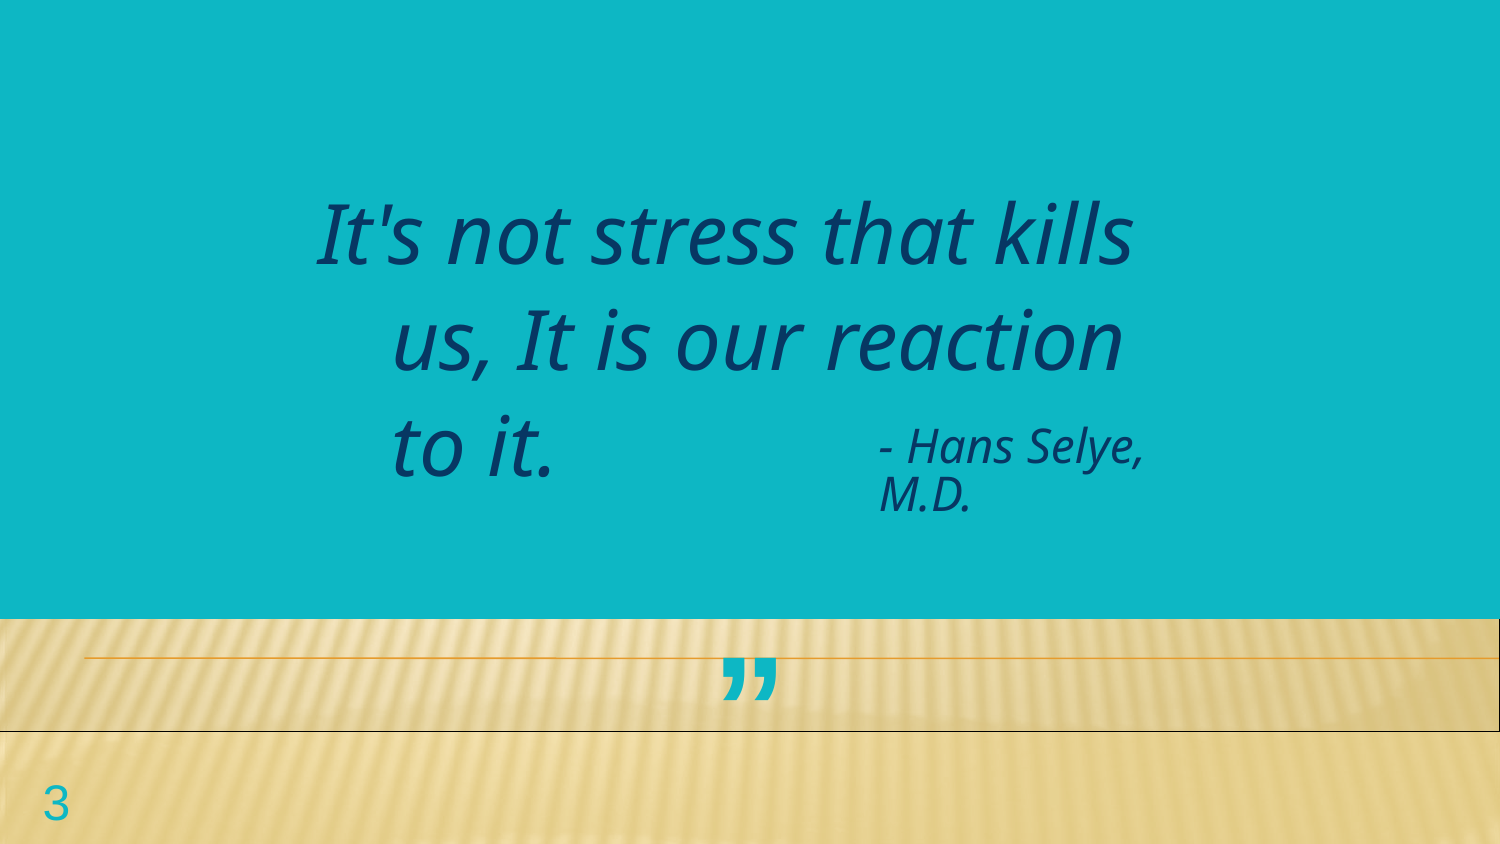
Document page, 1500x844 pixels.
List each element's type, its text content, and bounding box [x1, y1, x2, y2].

text_box 3 [42, 766, 74, 838]
text_box - Hans Selye, M.D. [878, 424, 1228, 528]
text_box [0, 619, 1500, 732]
text_box ” [712, 650, 794, 799]
text_box [0, 0, 1500, 619]
text_box It's not stress that kills us, It is our reaction to it. [318, 175, 1188, 501]
